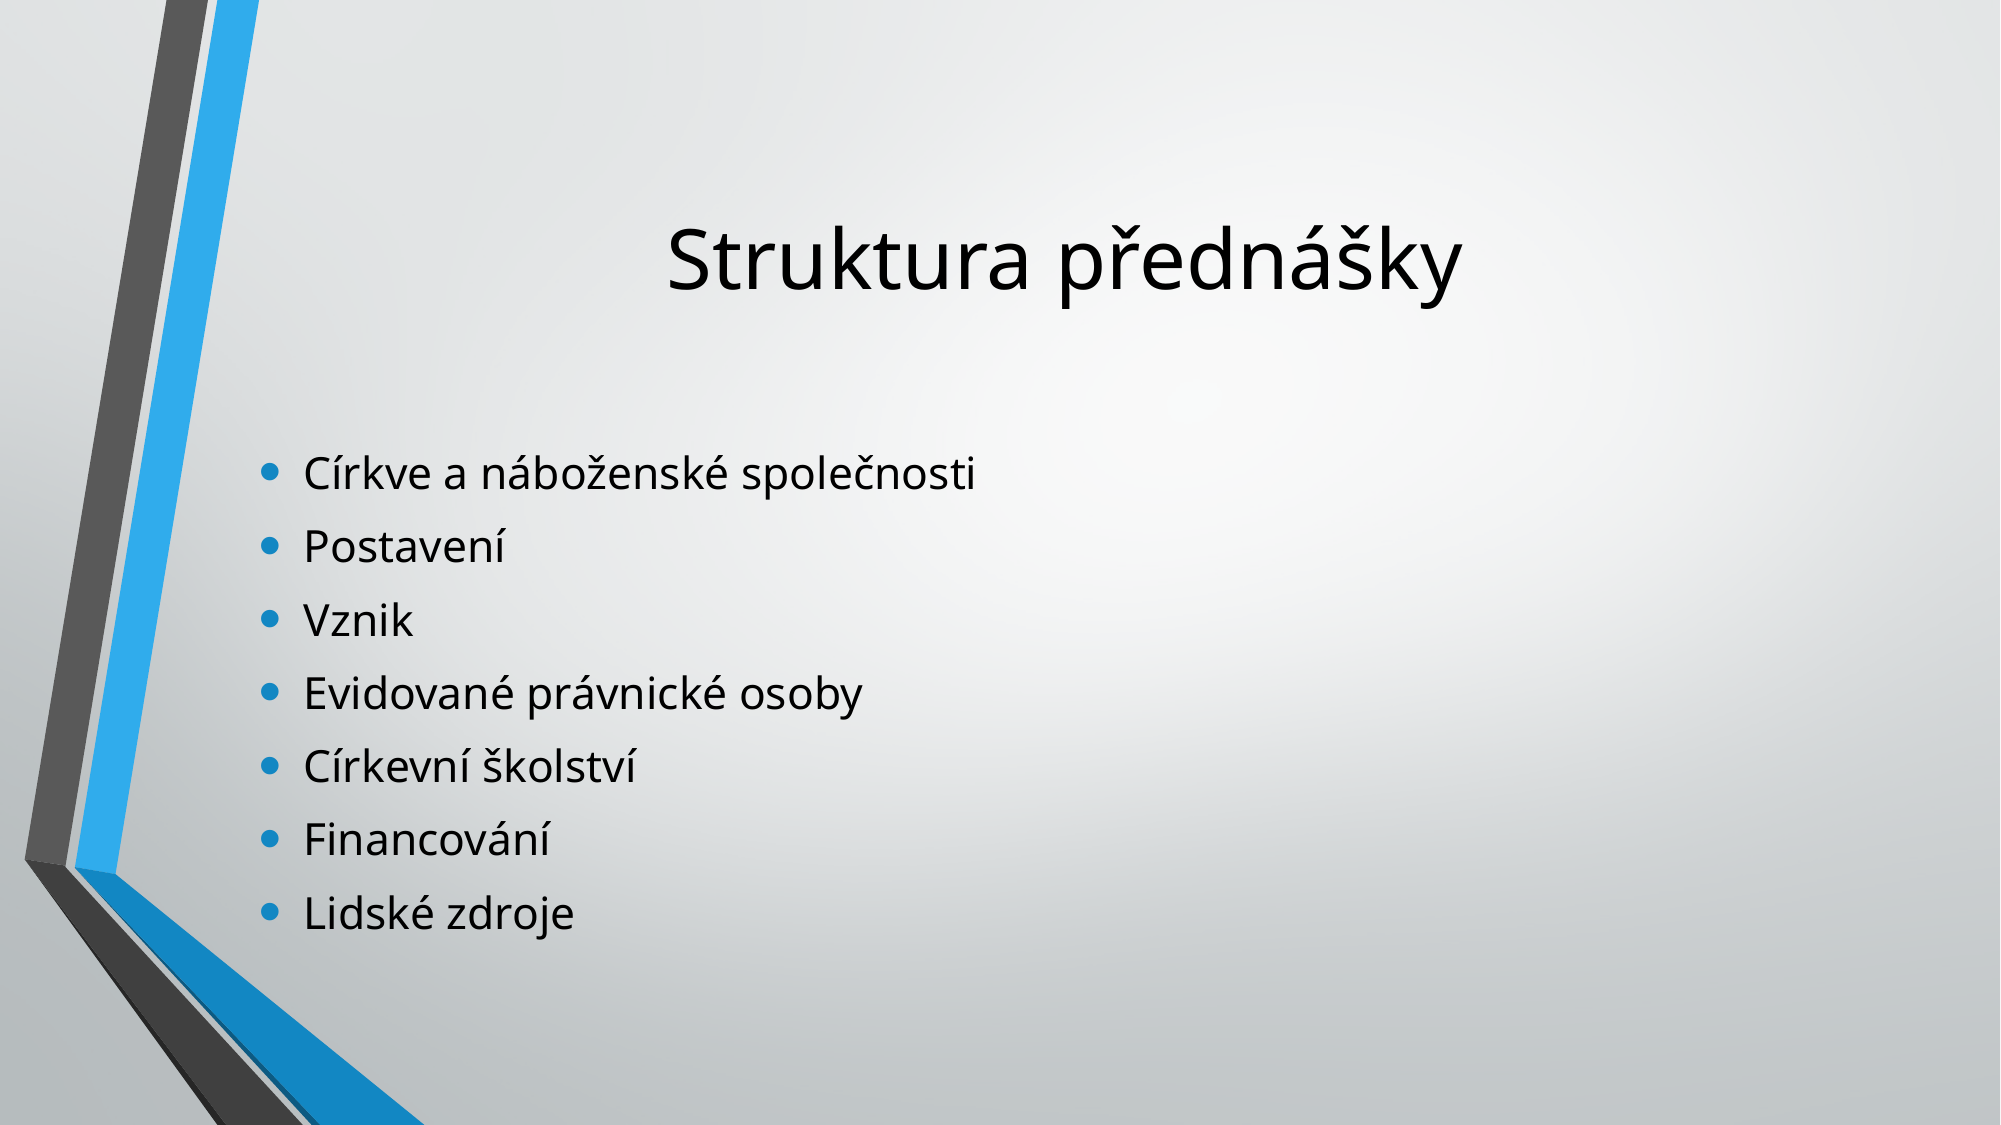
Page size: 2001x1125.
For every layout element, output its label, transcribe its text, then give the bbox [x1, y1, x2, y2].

title Struktura přednášky [243, 112, 1887, 400]
list Církve a náboženské společnosti Postavení Vznik Evidované právnické osoby Církevní školství Financování Lidské zdroje [243, 437, 1887, 950]
